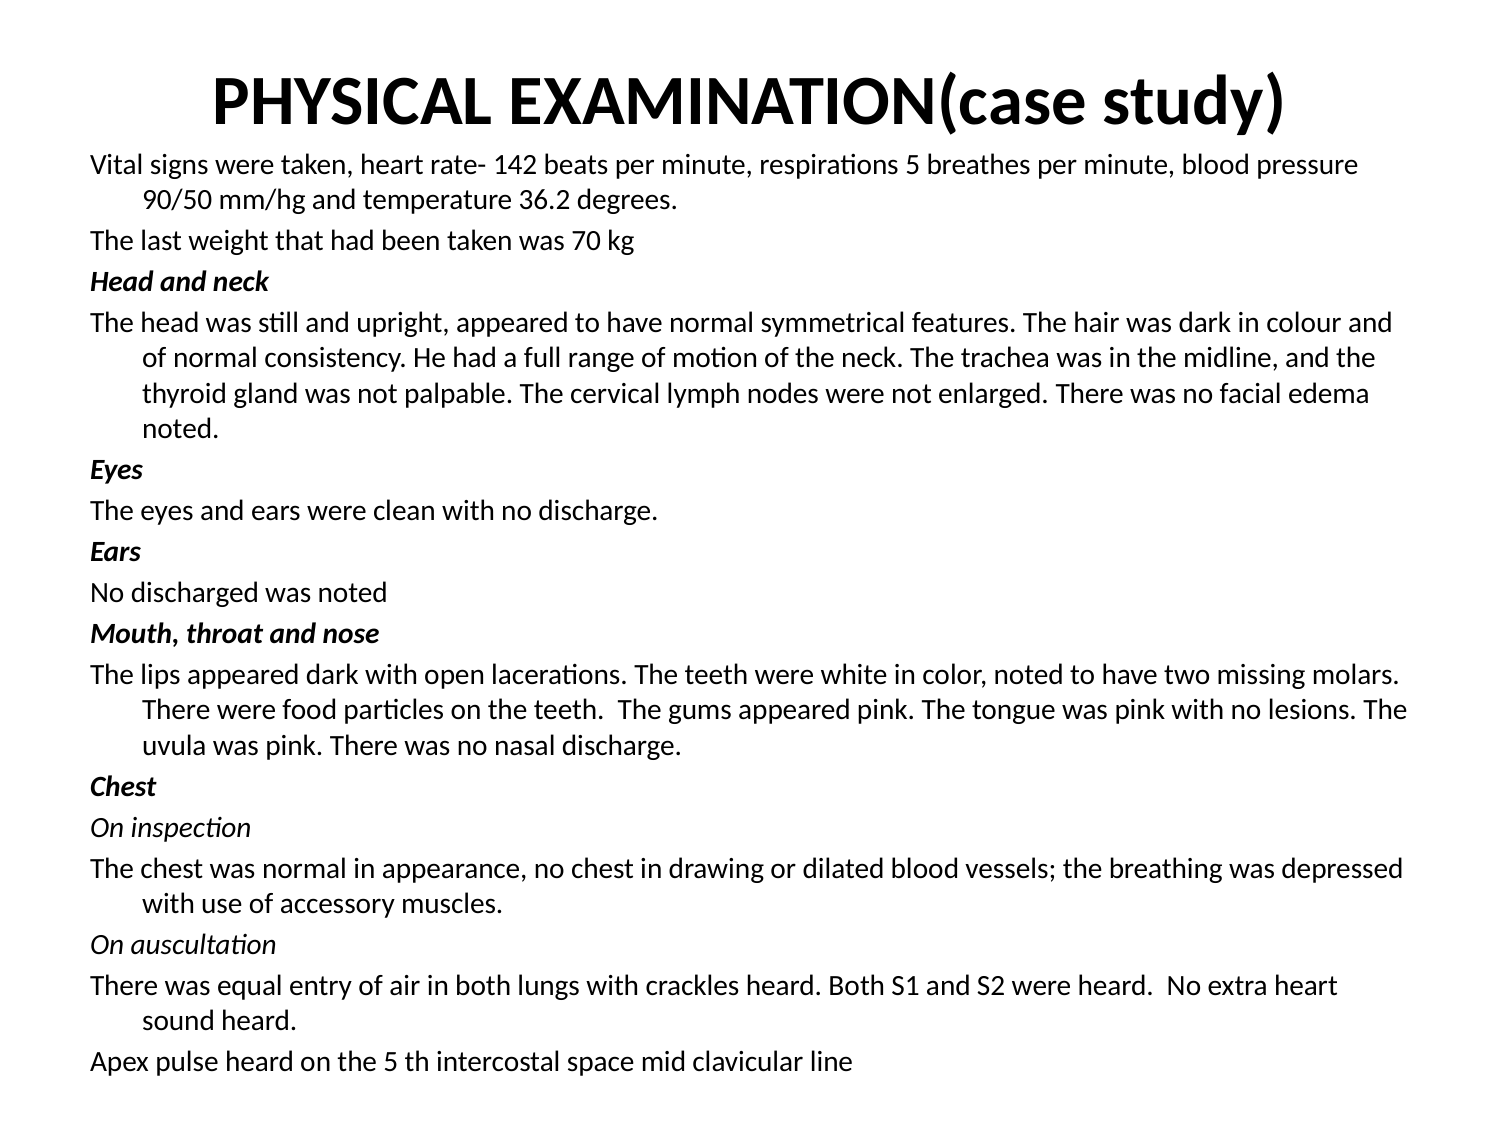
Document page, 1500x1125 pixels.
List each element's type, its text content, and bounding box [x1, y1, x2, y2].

title PHYSICAL EXAMINATION(case study) [75, 45, 1425, 137]
list Vital signs were taken, heart rate- 142 beats per minute, respirations 5 breathes per minute, blood pressure 90/50 mm/hg and temperature 36.2 degrees. The last weight that had been taken was 70 kg Head and neck The head was still and upright, appeared to have normal symmetrical features. The hair was dark in colour and of normal consistency. He had a full range of motion of the neck. The trachea was in the midline, and the thyroid gland was not palpable. The cervical lymph nodes were not enlarged. There was no facial edema noted. Eyes The eyes and ears were clean with no discharge. Ears No discharged was noted Mouth, throat and nose The lips appeared dark with open lacerations. The teeth were white in color, noted to have two missing molars. There were food particles on the teeth. The gums appeared pink. The tongue was pink with no lesions. The uvula was pink. There was no nasal discharge. Chest On inspection The chest was normal in appearance, no chest in drawing or dilated blood vessels; the breathing was depressed with use of accessory muscles. On auscultation There was equal entry of air in both lungs with crackles heard. Both S1 and S2 were heard. No extra heart sound heard. Apex pulse heard on the 5 th intercostal space mid clavicular line [75, 137, 1425, 1100]
